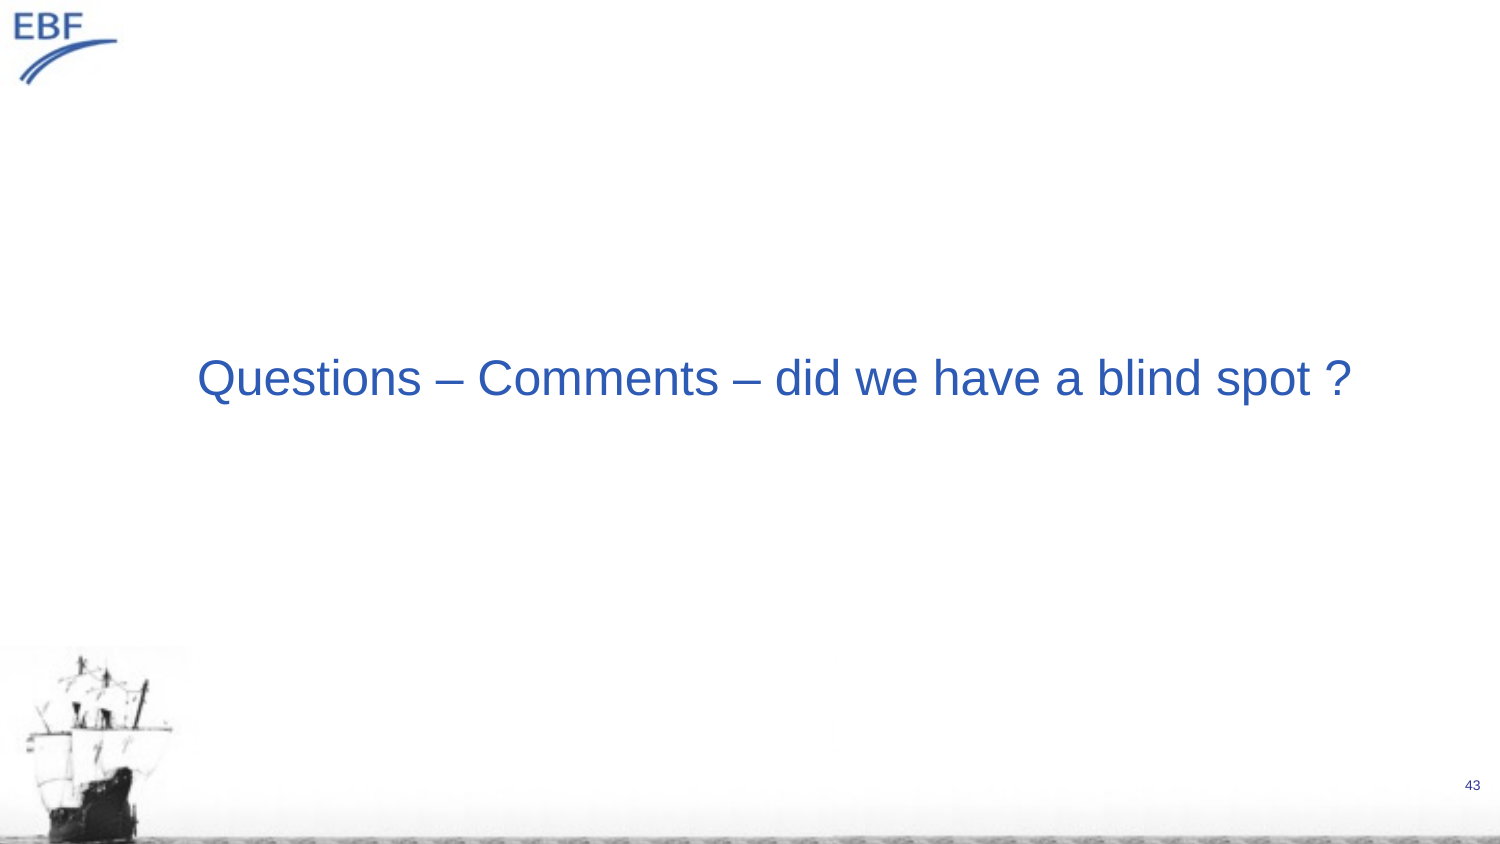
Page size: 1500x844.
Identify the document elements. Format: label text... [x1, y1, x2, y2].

title Questions – Comments – did we have a blind spot ? [148, 327, 1402, 423]
picture [0, 0, 124, 86]
slide_number 43 [1401, 768, 1496, 797]
